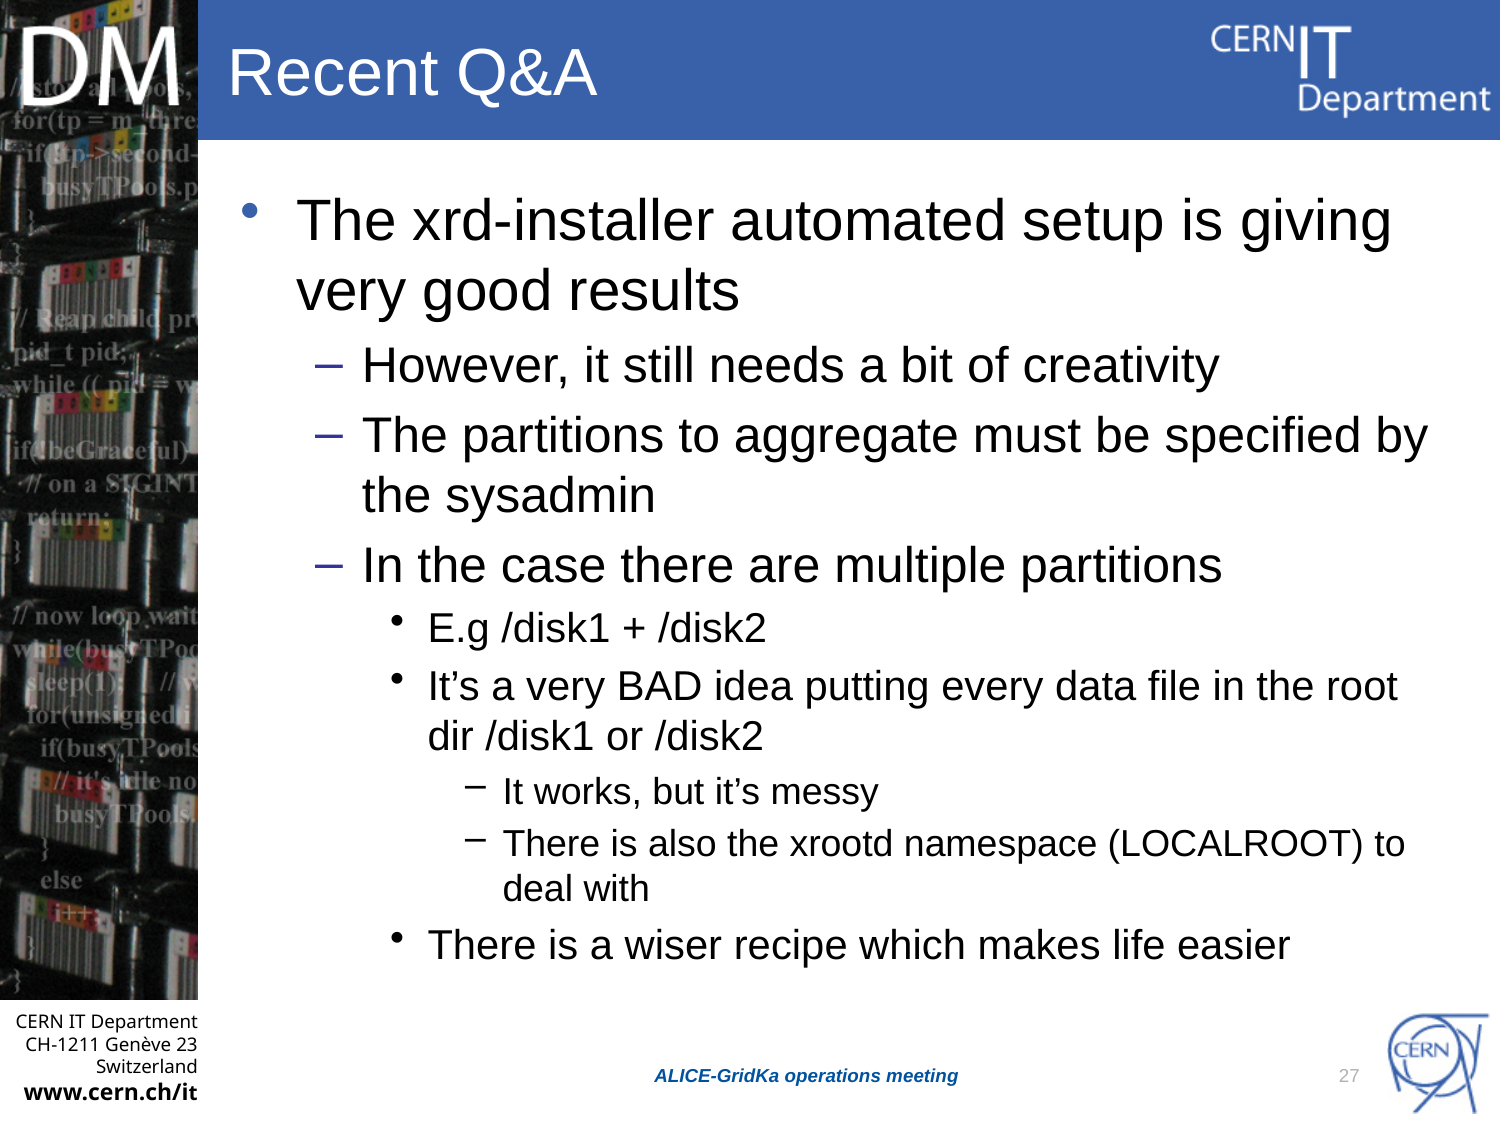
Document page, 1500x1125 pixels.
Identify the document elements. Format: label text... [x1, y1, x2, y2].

picture [1387, 1012, 1490, 1114]
picture [0, 0, 1500, 1000]
slide_number 27 [1301, 1037, 1375, 1113]
list The xrd-installer automated setup is giving very good results However, it still needs a bit of creativity The partitions to aggregate must be specified by the sysadmin In the case there are multiple partitions E.g /disk1 + /disk2 It’s a very BAD idea putting every data file in the root dir /disk1 or /disk2 It works, but it’s messy There is also the xrootd namespace (LOCALROOT) to deal with There is a wiser recipe which makes life easier [224, 174, 1463, 988]
title Recent Q&A [212, 0, 1126, 138]
footer ALICE-GridKa operations meeting [312, 1037, 1301, 1113]
